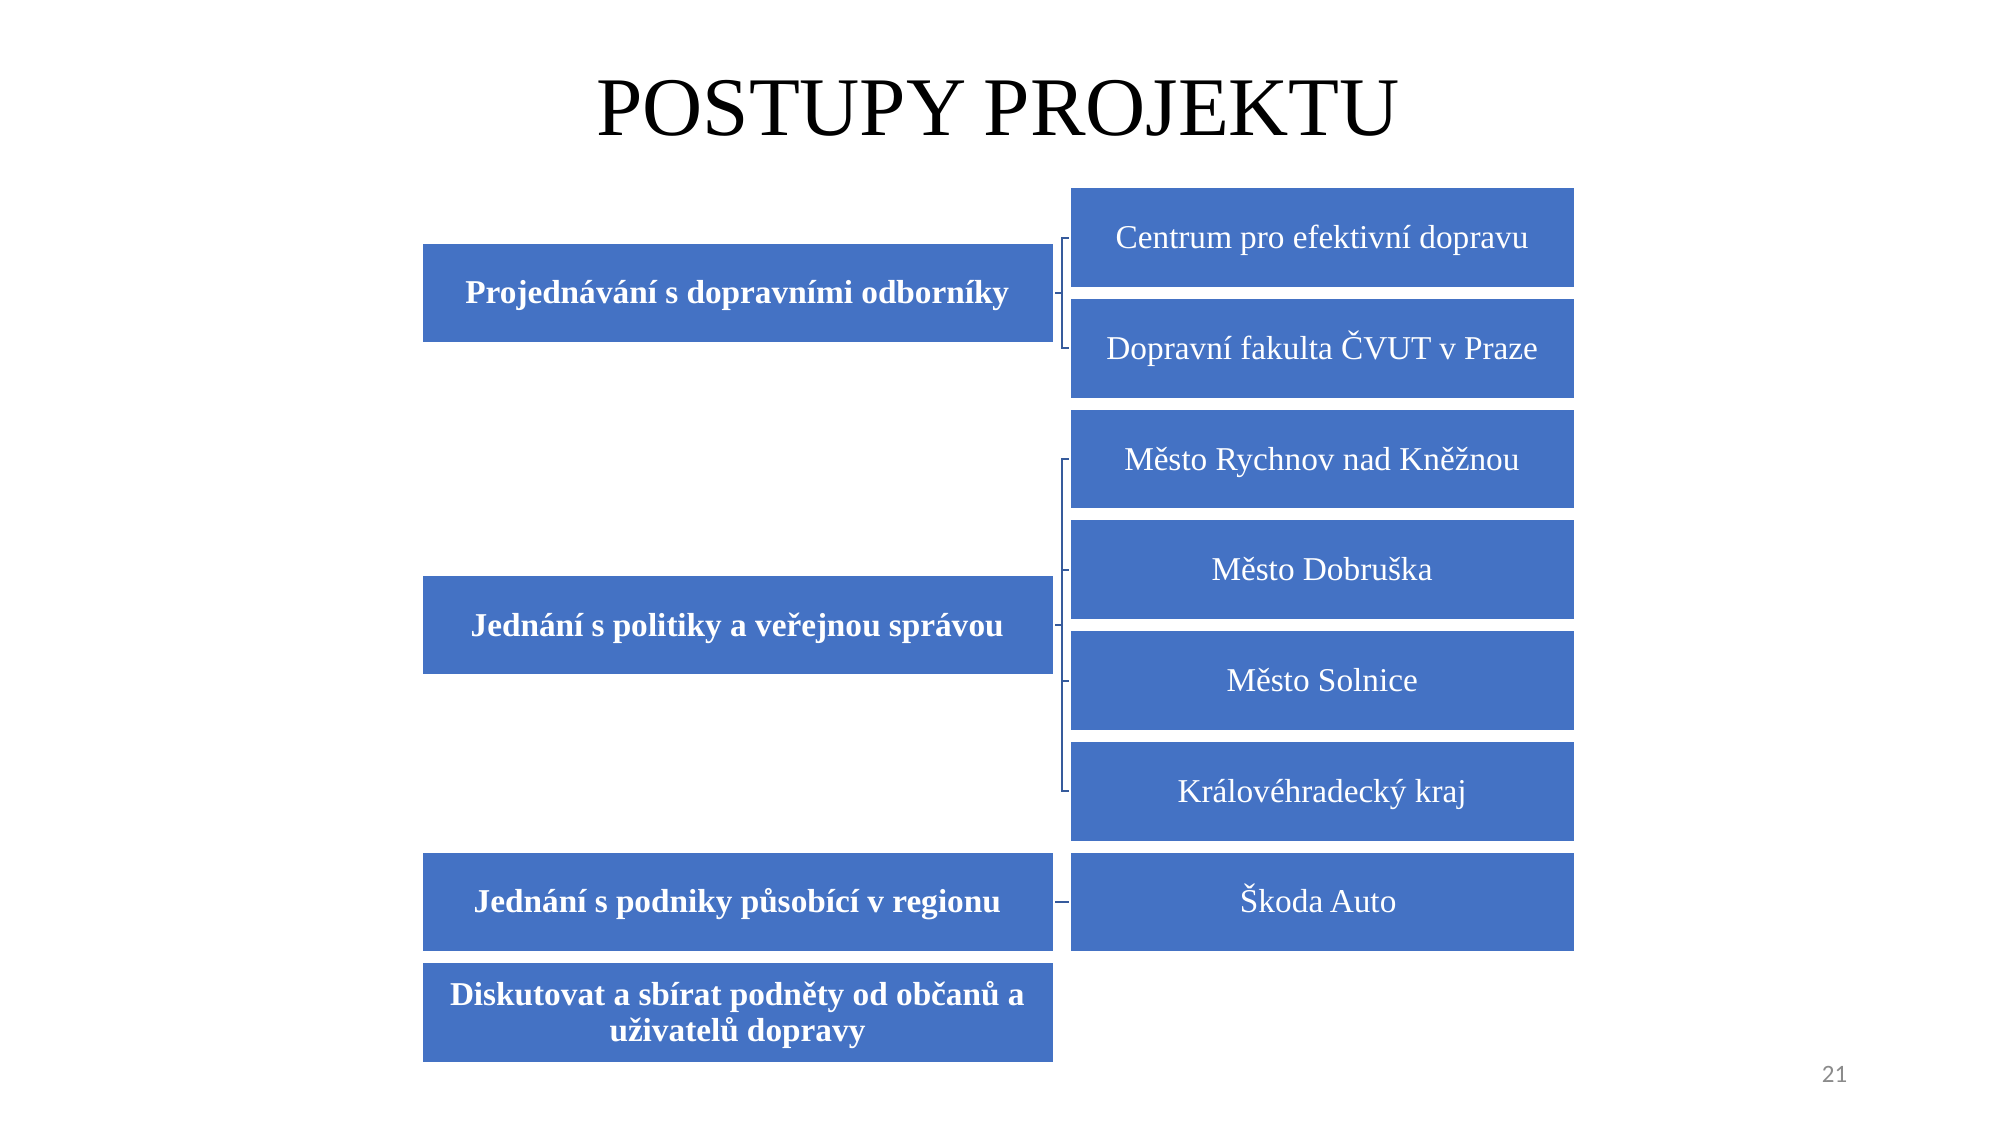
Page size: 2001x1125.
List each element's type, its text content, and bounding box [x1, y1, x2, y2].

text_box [394, 186, 1603, 1064]
slide_number 21 [1412, 1042, 1863, 1103]
title Postupy projektu [135, 0, 1861, 218]
